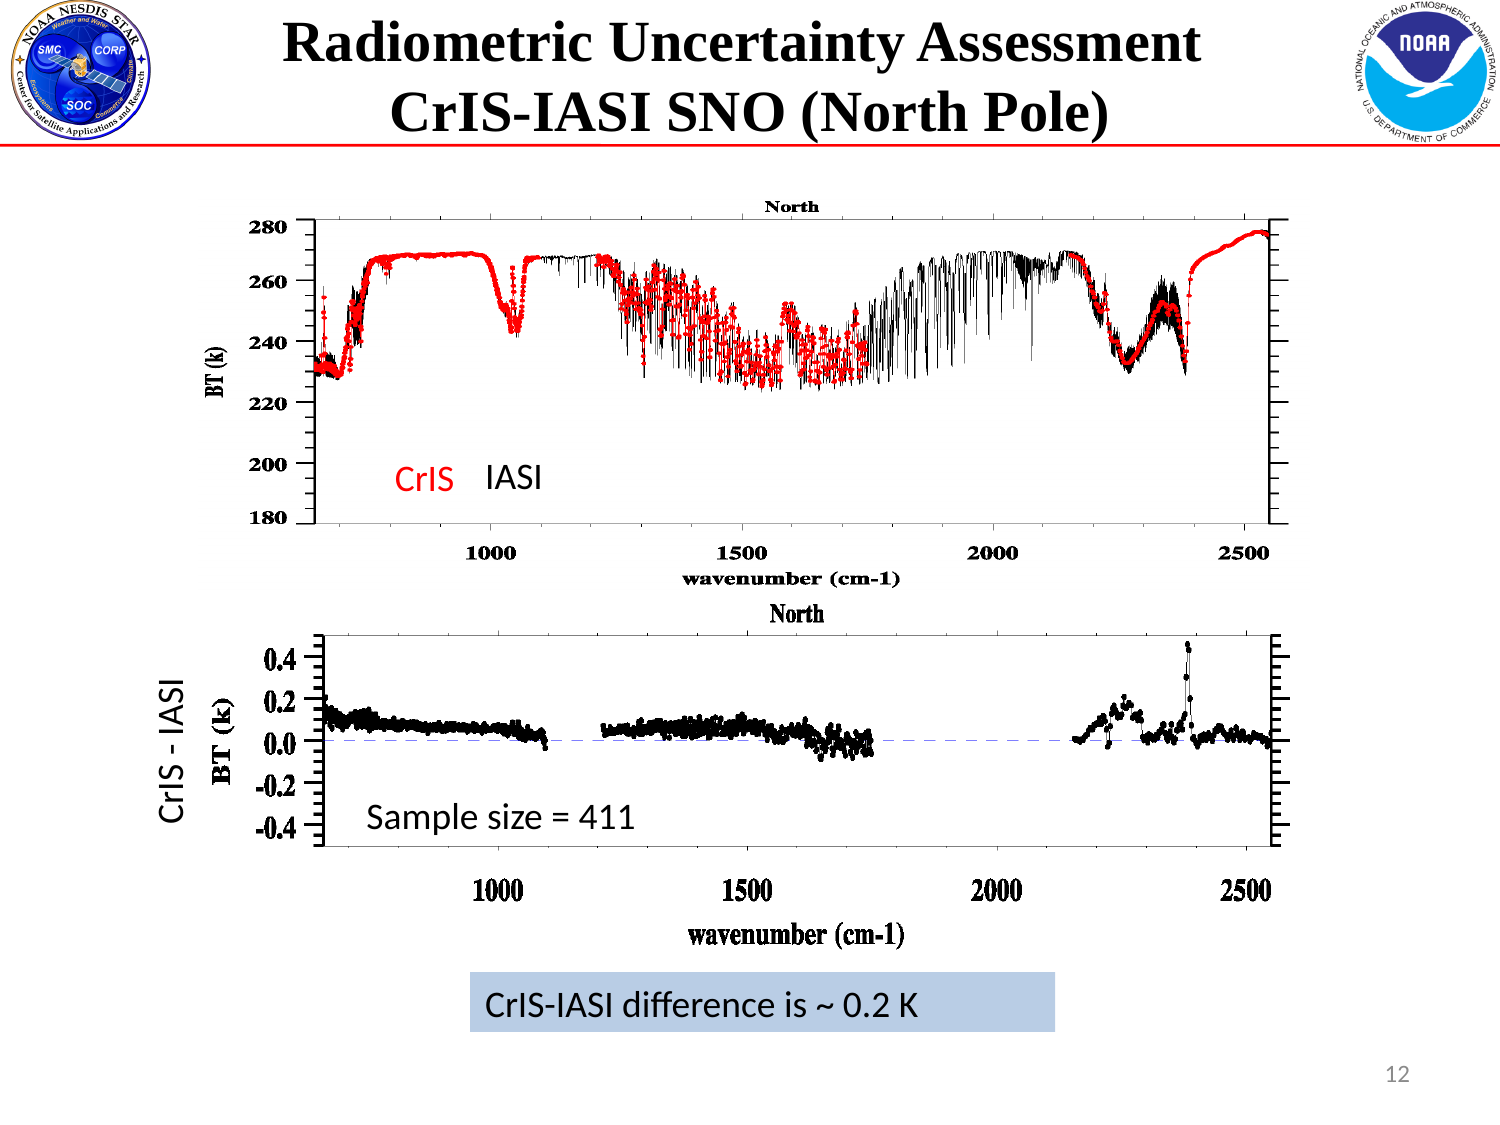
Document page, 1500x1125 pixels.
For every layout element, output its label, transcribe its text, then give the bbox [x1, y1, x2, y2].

title Radiometric Uncertainty Assessment CrIS-IASI SNO (North Pole) [75, 0, 1425, 146]
slide_number 12 [1074, 1042, 1425, 1103]
text_box CrIS - IASI [138, 663, 193, 839]
picture [198, 597, 1334, 1003]
picture [9, 0, 75, 142]
text_box CrIS-IASI difference is ~ 0.2 K [470, 1010, 1056, 1032]
picture [1425, 0, 1498, 144]
picture [198, 191, 1311, 591]
